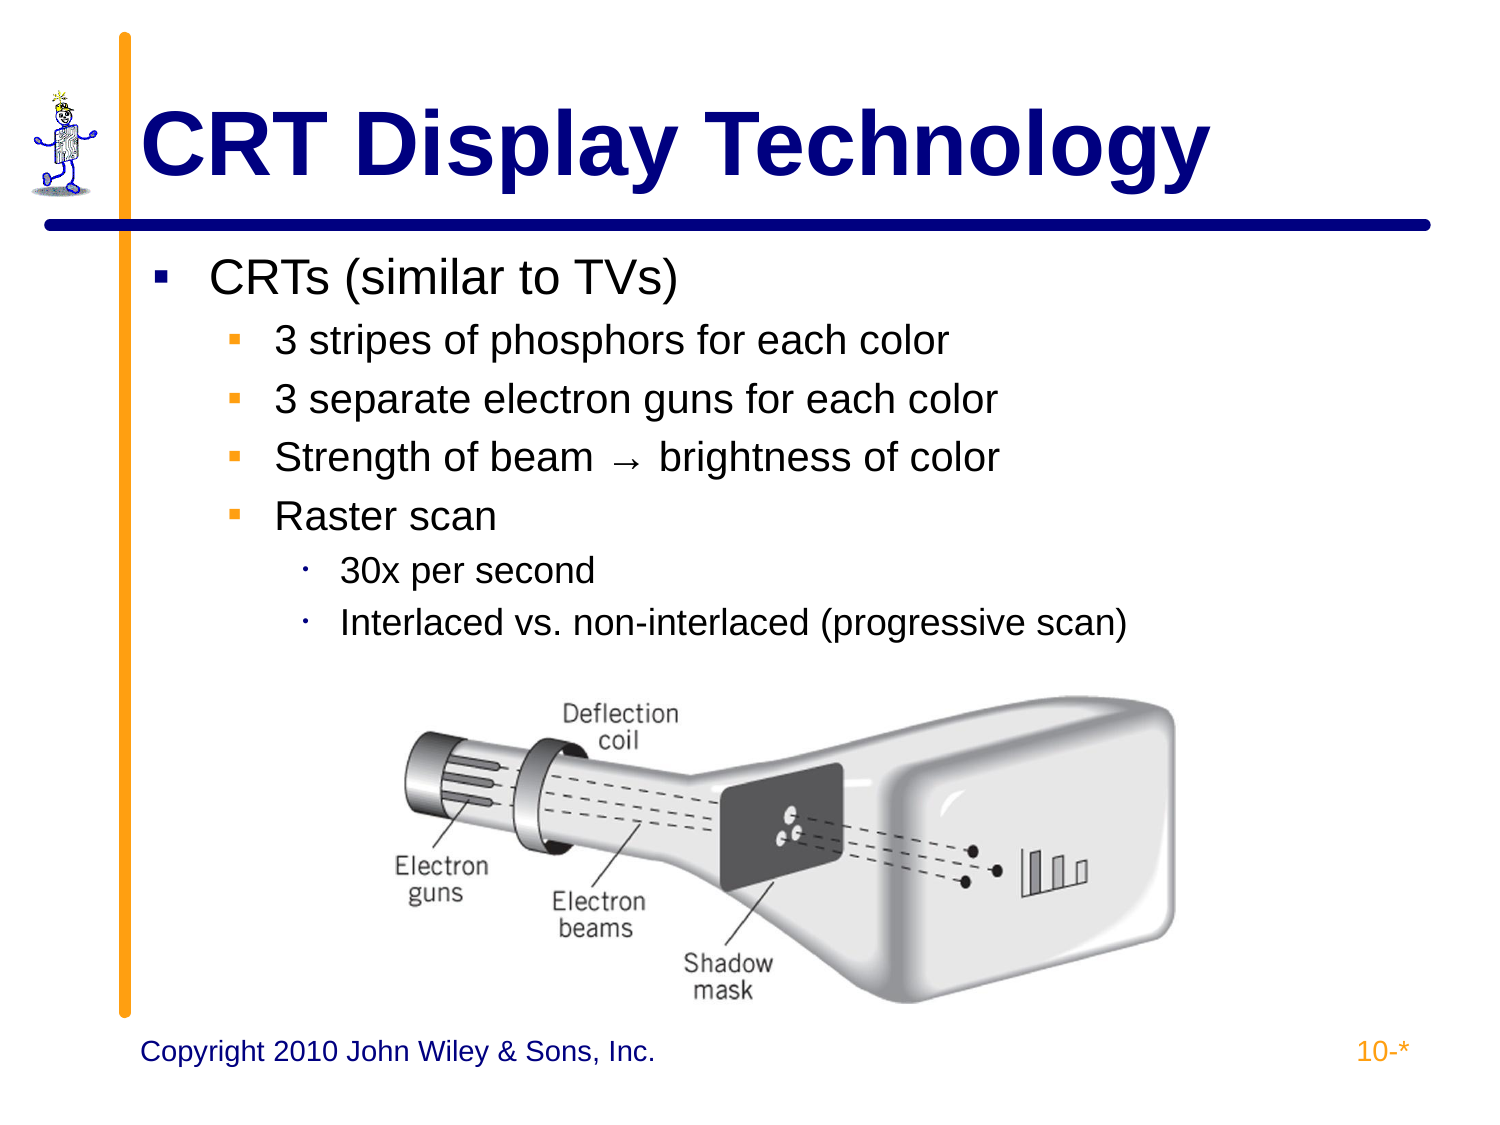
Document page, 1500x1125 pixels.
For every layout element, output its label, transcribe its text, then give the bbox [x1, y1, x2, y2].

text_box 10-* [1074, 1024, 1425, 1103]
picture [24, 87, 105, 204]
list CRTs (similar to TVs) 3 stripes of phosphors for each color 3 separate electron guns for each color Strength of beam → brightness of color Raster scan 30x per second Interlaced vs. non-interlaced (progressive scan) [137, 237, 1413, 980]
title CRT Display Technology [125, 45, 1425, 233]
text_box Copyright 2010 John Wiley & Sons, Inc. [125, 1025, 675, 1104]
picture [387, 687, 1185, 1013]
